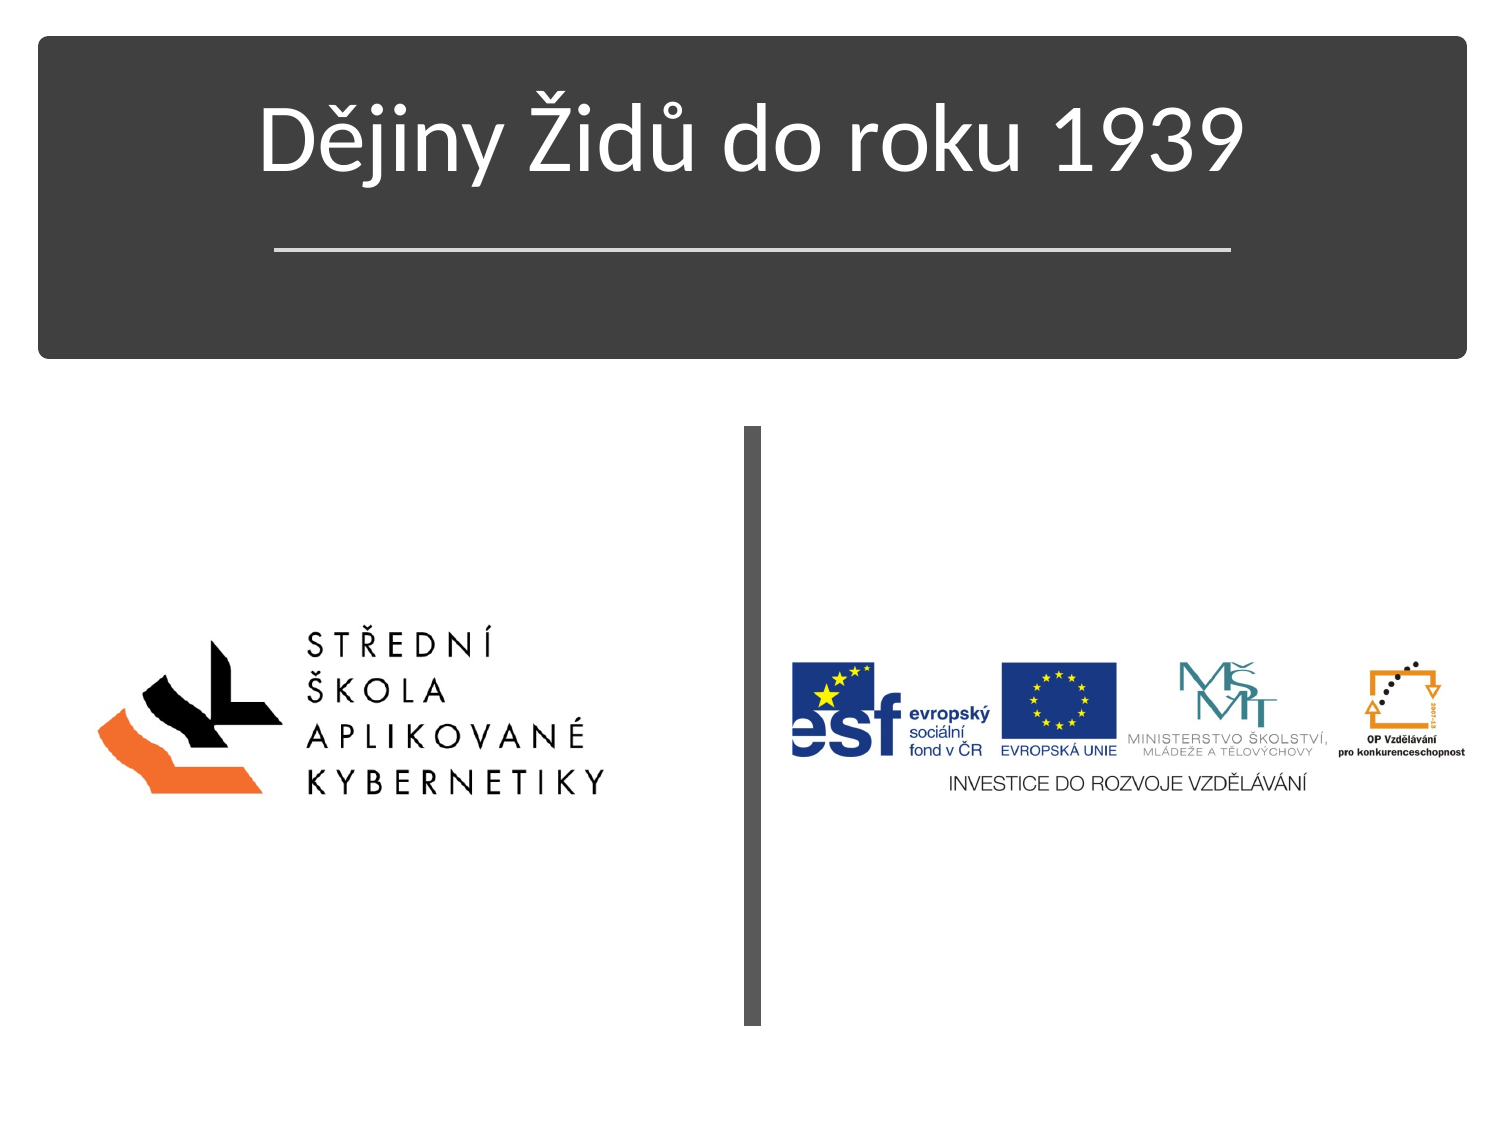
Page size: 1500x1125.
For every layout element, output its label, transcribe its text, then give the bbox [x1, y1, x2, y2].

title Dějiny Židů do roku 1939 [67, 71, 1438, 224]
picture [792, 661, 1465, 791]
text_box [47, 44, 1458, 351]
picture [40, 546, 713, 906]
